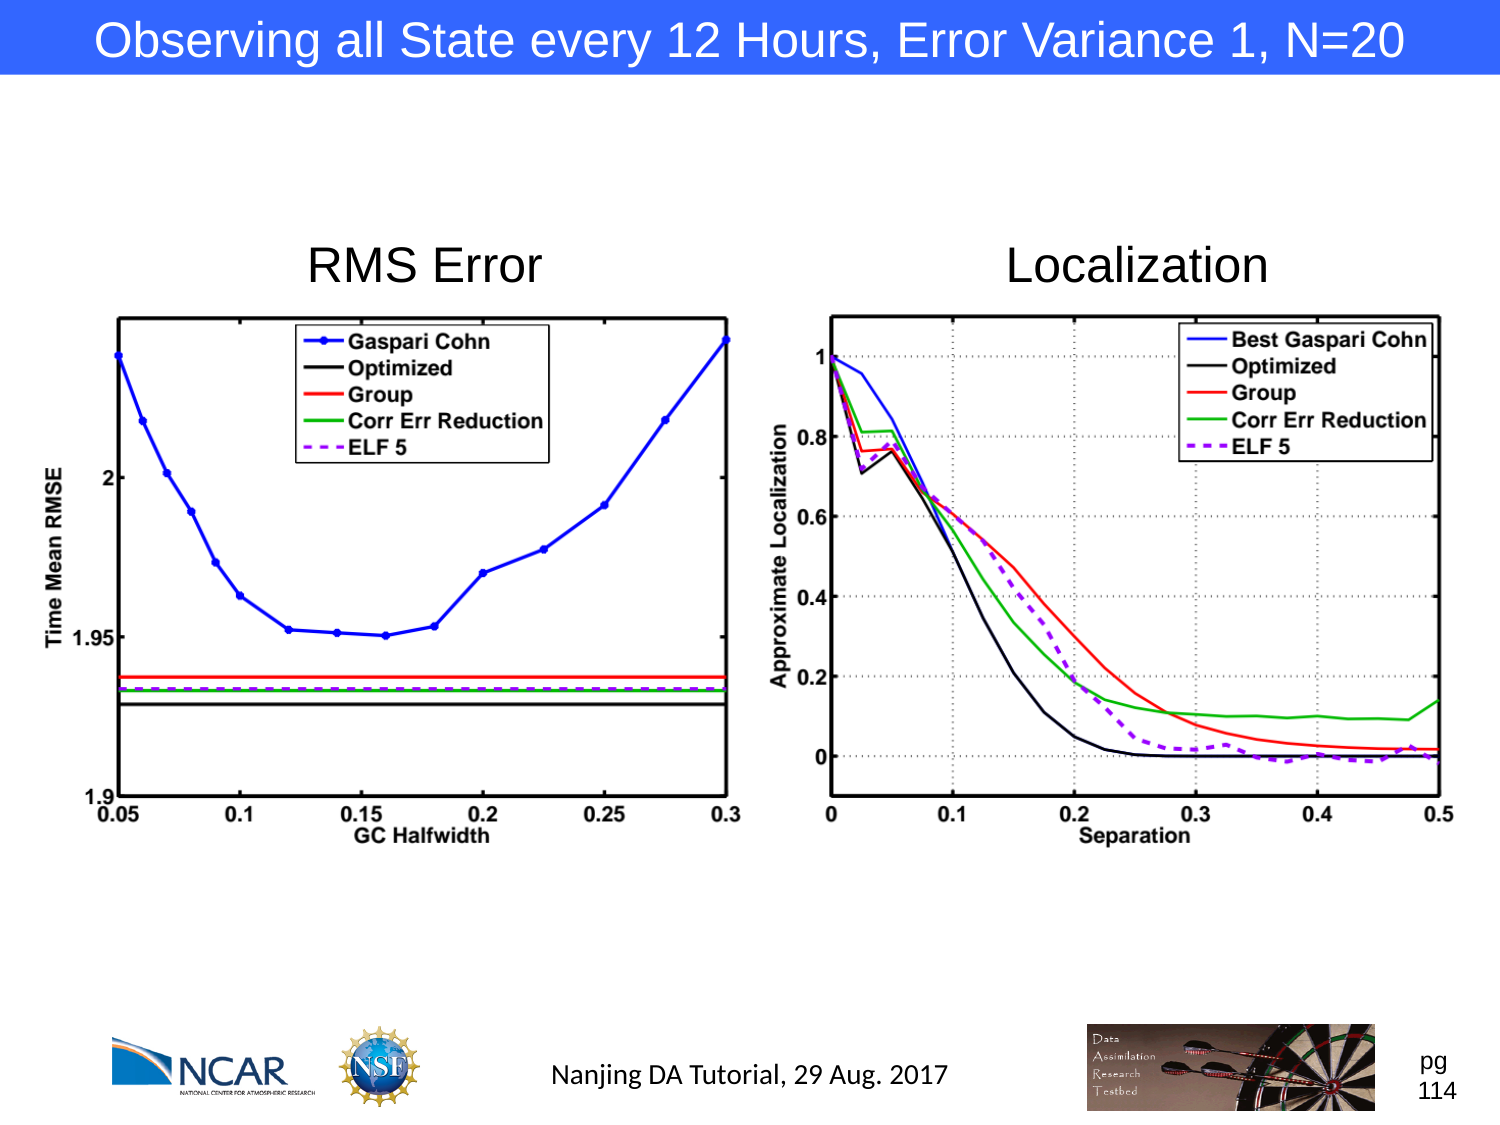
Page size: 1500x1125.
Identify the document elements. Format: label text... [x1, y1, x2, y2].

footer Nanjing DA Tutorial, 29 Aug. 2017 [512, 1042, 988, 1103]
picture [112, 1037, 315, 1095]
picture [762, 301, 1458, 849]
text_box Observing all State every 12 Hours, Error Variance 1, N=20 [0, 0, 1500, 75]
text_box RMS Error [124, 224, 725, 298]
picture [337, 1024, 421, 1108]
text_box Localization [837, 224, 1438, 299]
picture [37, 299, 745, 851]
picture [1087, 1024, 1375, 1111]
